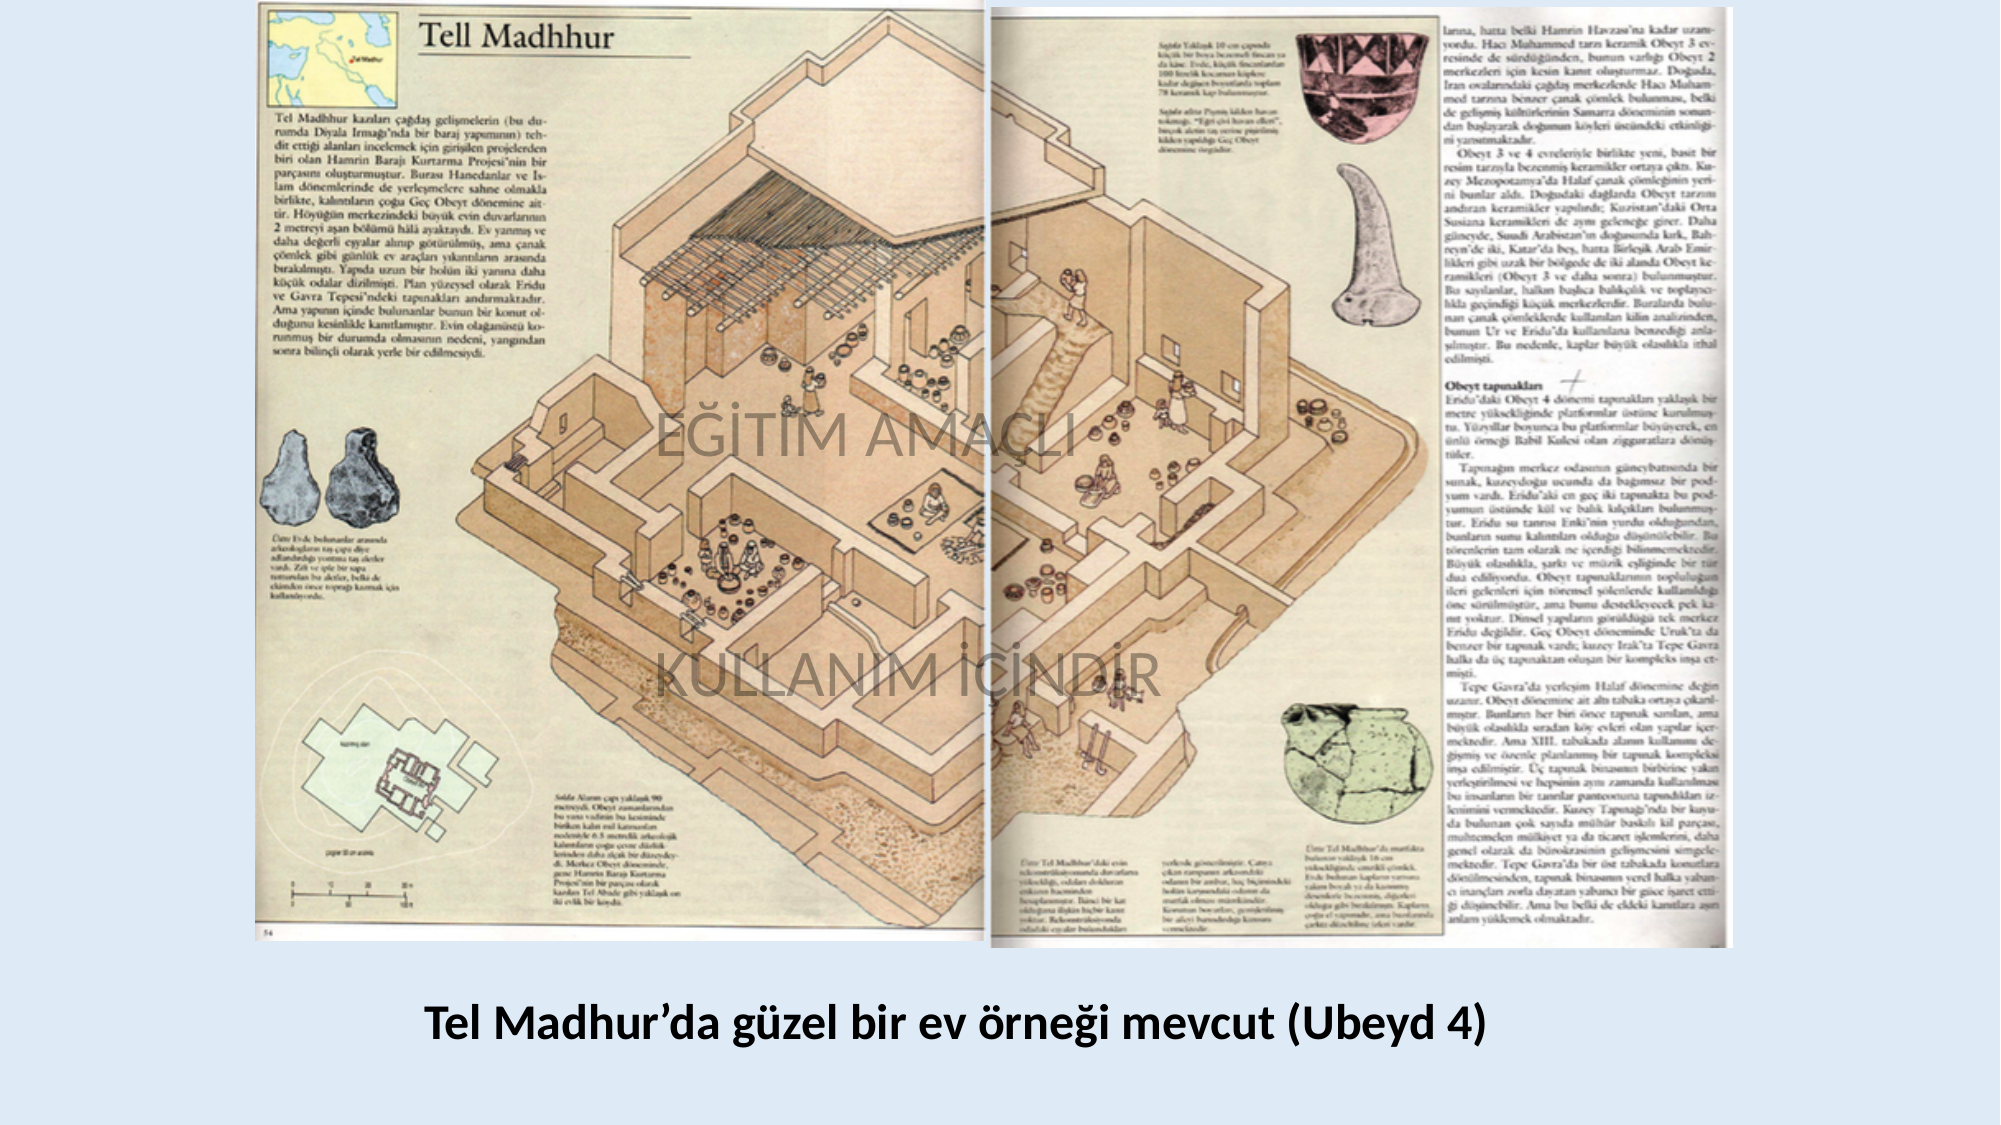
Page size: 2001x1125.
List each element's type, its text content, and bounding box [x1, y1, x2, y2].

text_box Tel Madhur’da güzel bir ev örneği mevcut (Ubeyd 4) [409, 981, 1650, 1057]
text_box EĞİTİM AMAÇLI KULLANIM İÇİNDİR [986, 382, 990, 717]
picture [255, 0, 986, 941]
picture [990, 7, 1733, 948]
